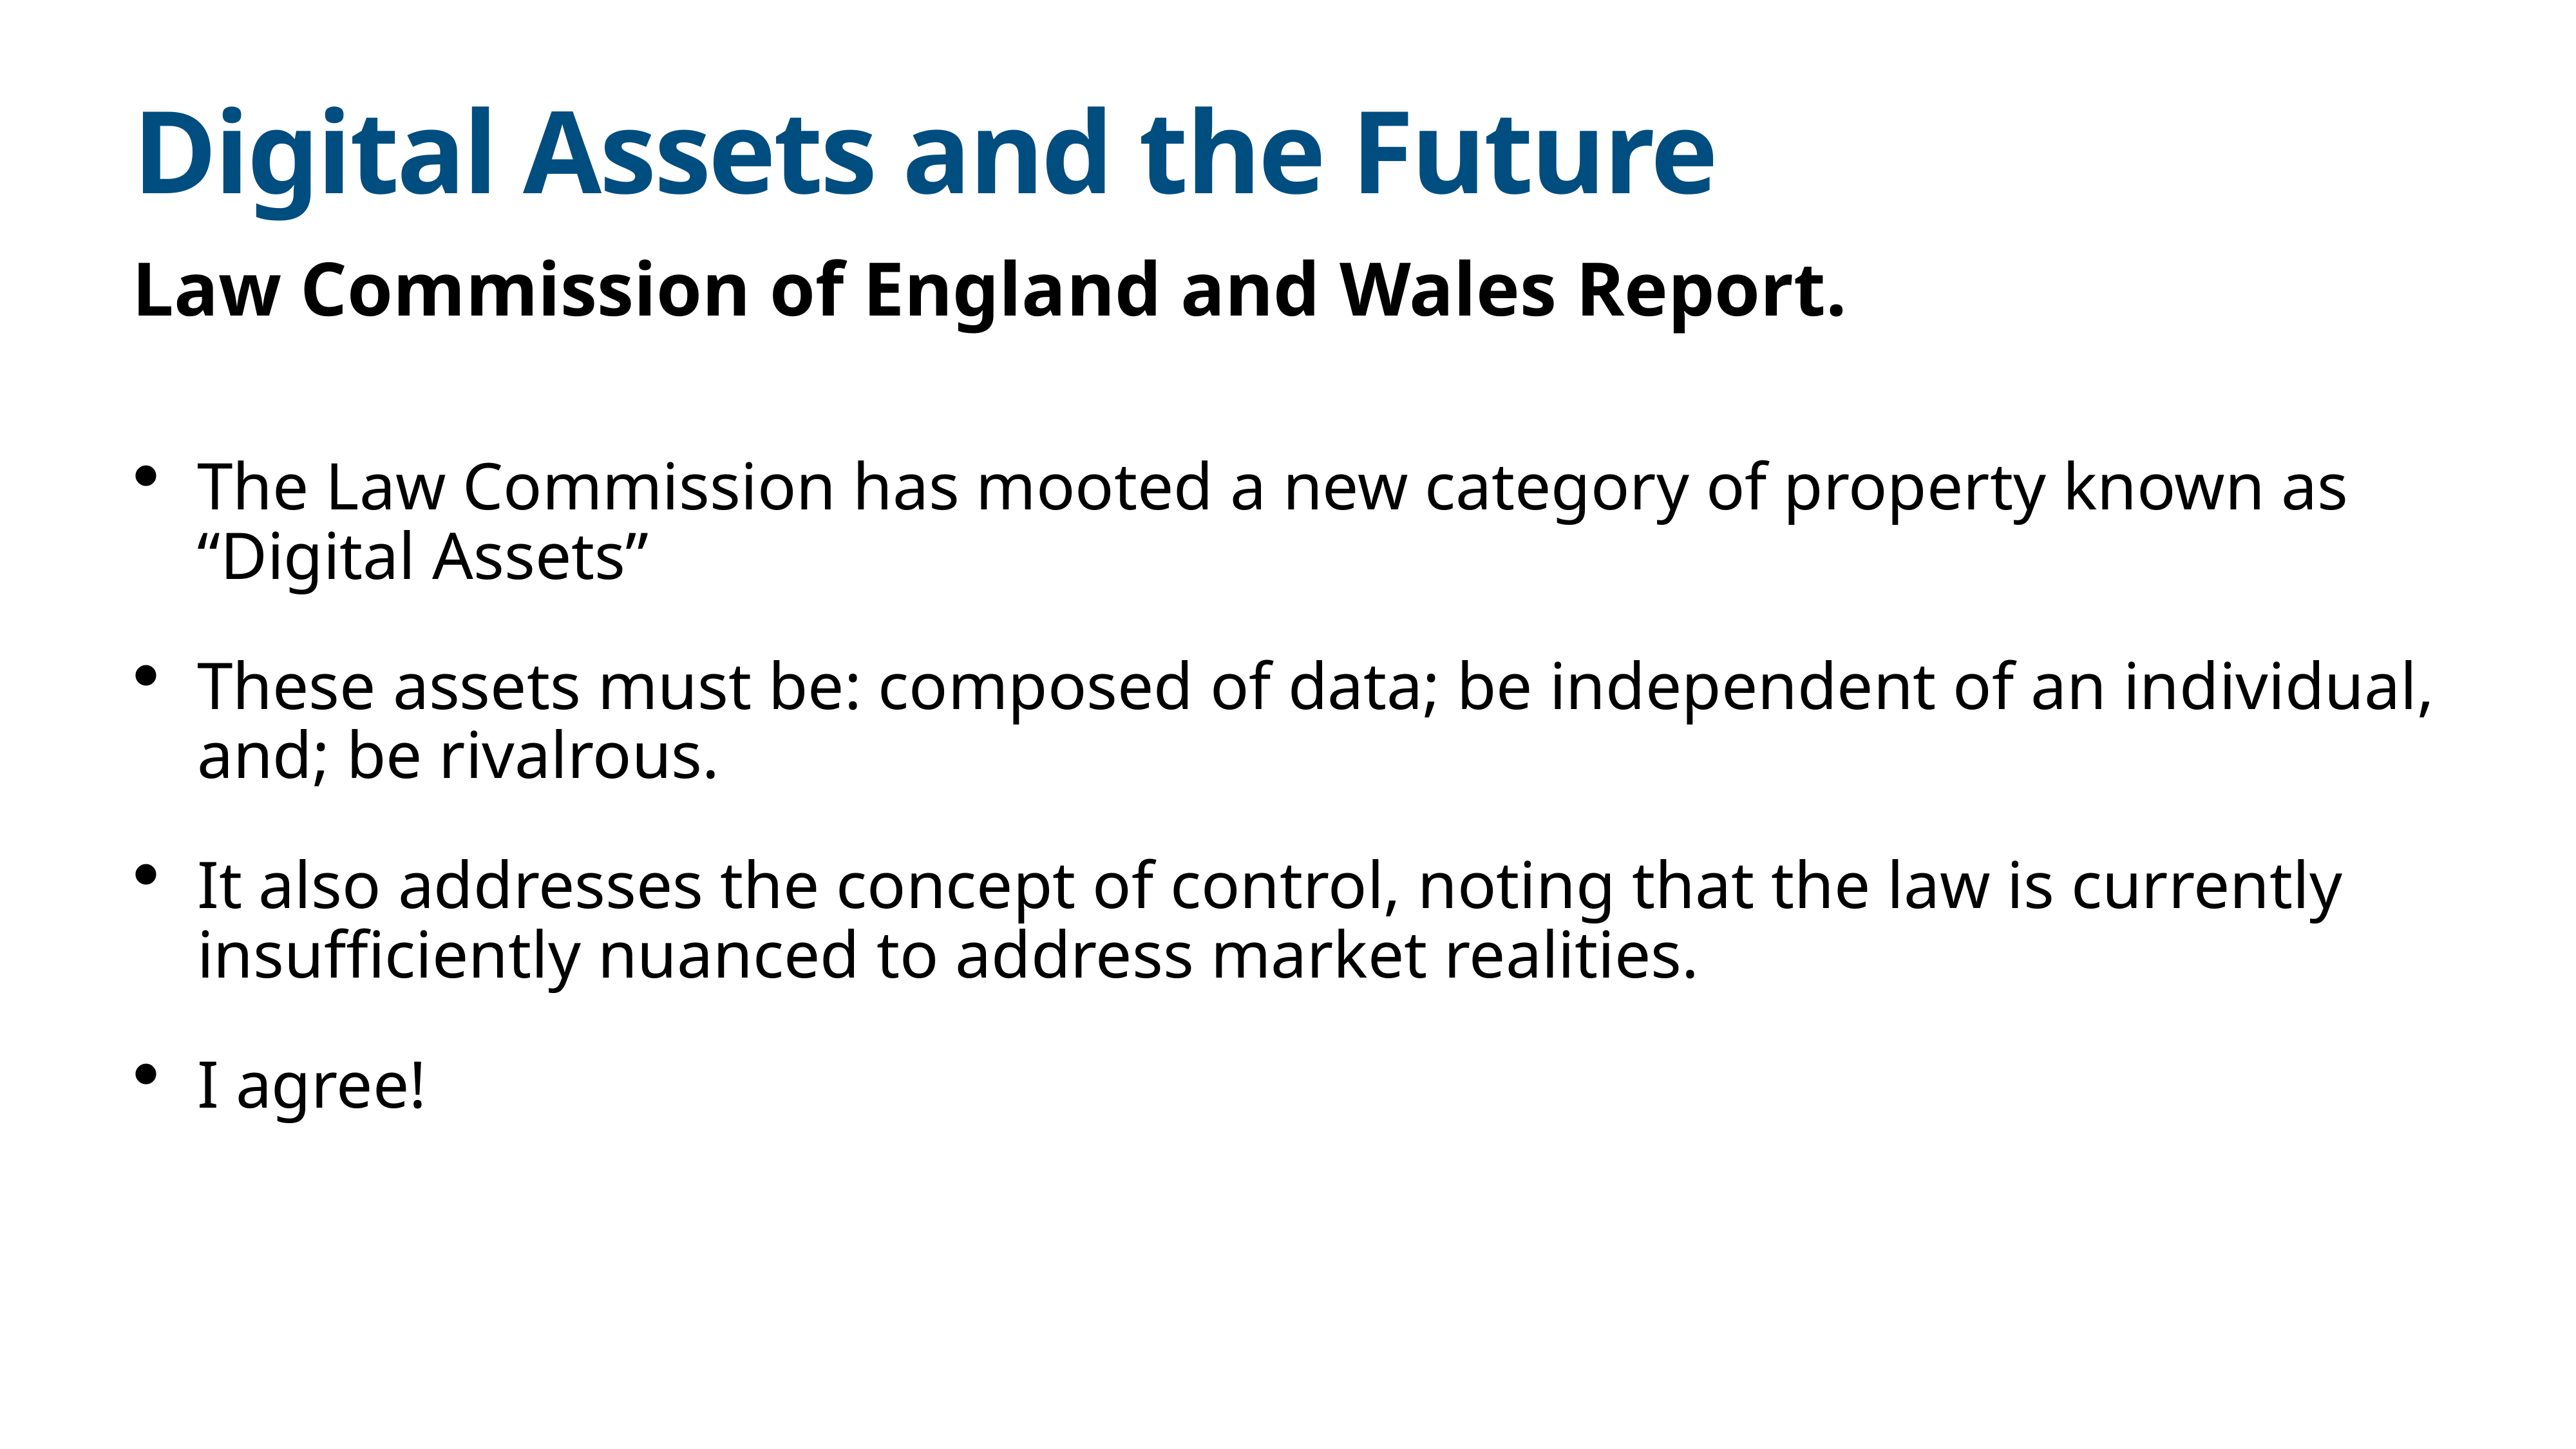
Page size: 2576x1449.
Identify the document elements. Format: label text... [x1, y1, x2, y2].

list The Law Commission has mooted a new category of property known as “Digital Assets” These assets must be: composed of data; be independent of an individual, and; be rivalrous. It also addresses the concept of control, noting that the law is currently insufficiently nuanced to address market realities. I agree! [127, 448, 2449, 1321]
title Digital Assets and the Future [127, 100, 2449, 236]
list Law Commission of England and Wales Report. [127, 236, 2449, 337]
